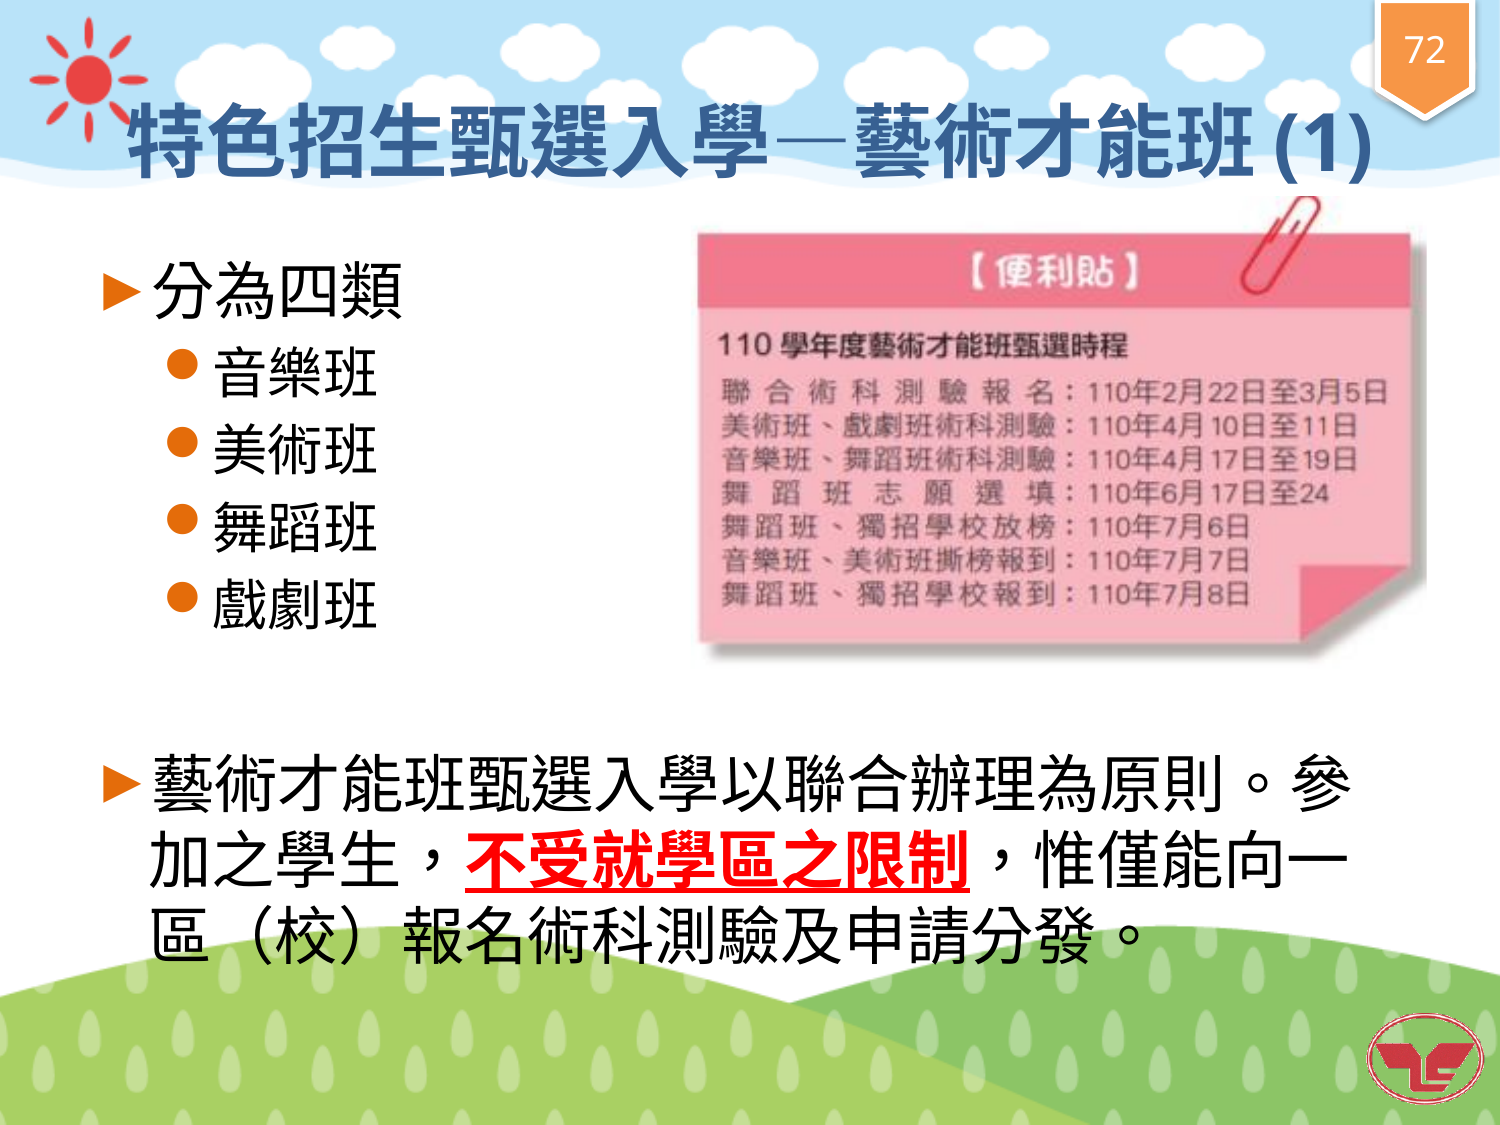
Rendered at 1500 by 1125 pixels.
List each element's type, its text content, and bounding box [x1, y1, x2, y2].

list 分為四類 音樂班 美術班 舞蹈班 戲劇班 藝術才能班甄選入學以聯合辦理為原則。參加之學生，不受就學區之限制，惟僅能向一區（校）報名術科測驗及申請分發。 [76, 243, 1427, 986]
picture [0, 0, 1500, 1125]
title 特色招生甄選入學—藝術才能班(1) [75, 45, 1425, 233]
text_box [690, 196, 1427, 669]
